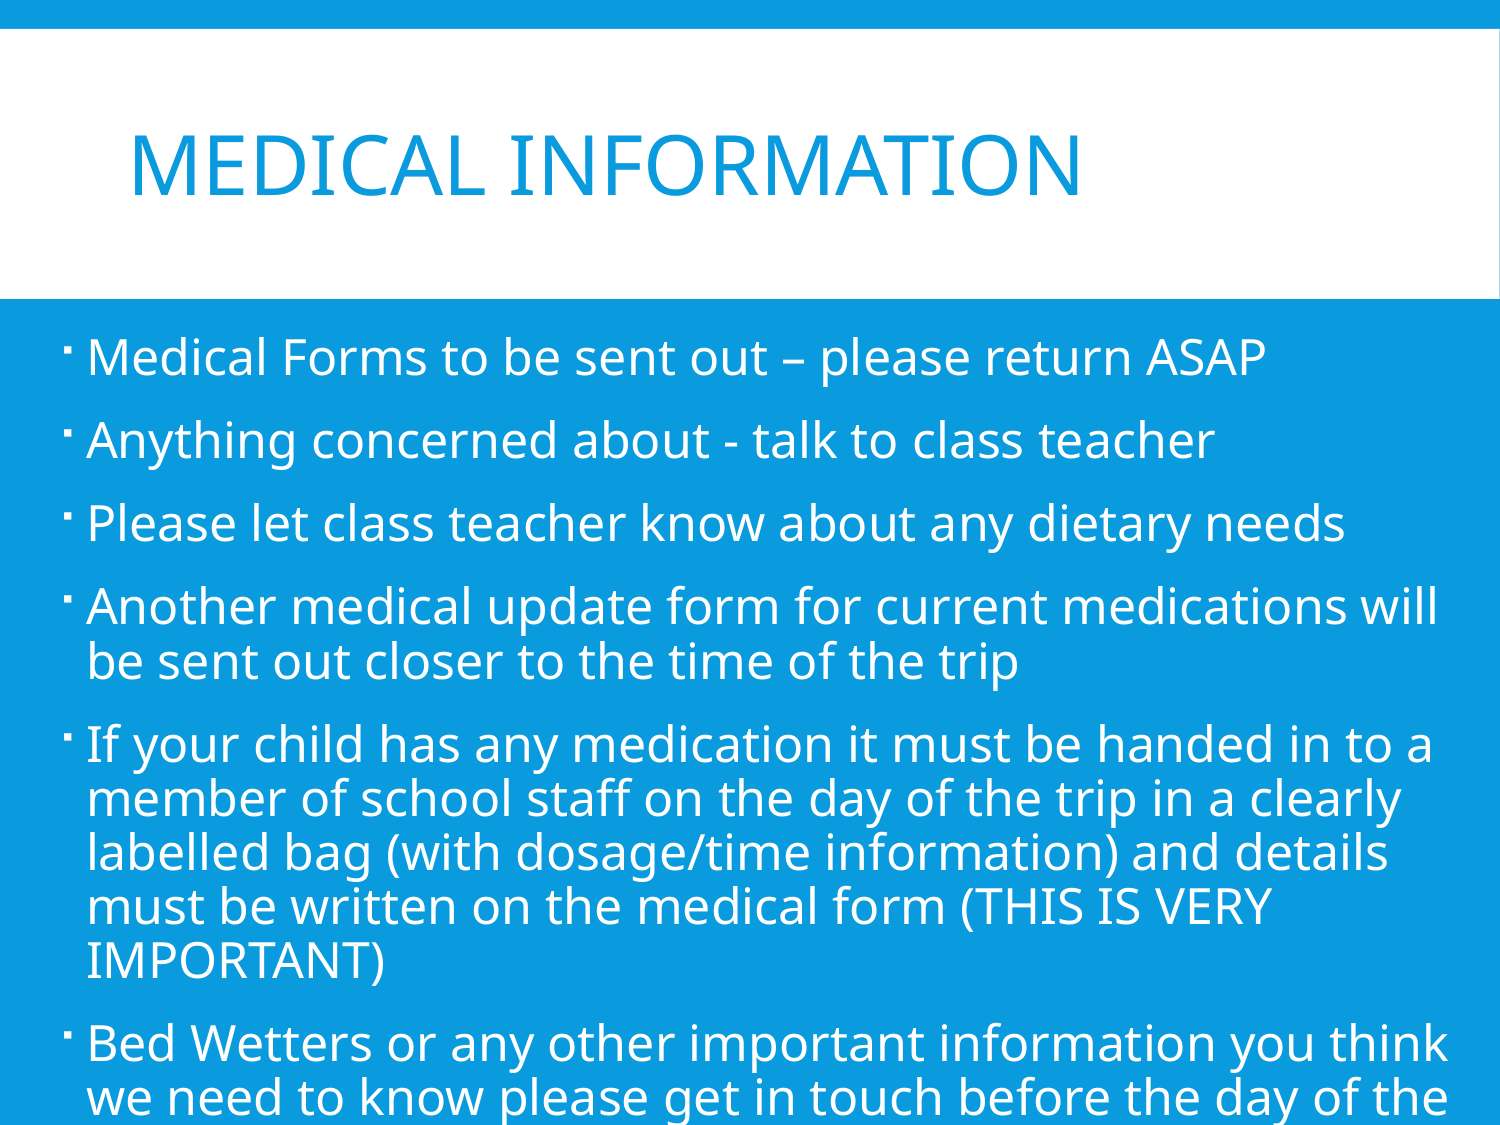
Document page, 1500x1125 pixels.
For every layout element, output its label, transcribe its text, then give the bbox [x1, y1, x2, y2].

picture [1248, 1088, 1268, 1115]
picture [831, 1029, 846, 1061]
picture [1017, 1077, 1034, 1114]
picture [601, 1088, 619, 1115]
picture [128, 1088, 150, 1115]
picture [1176, 1088, 1198, 1115]
picture [956, 1034, 977, 1060]
picture [918, 1078, 939, 1114]
picture [1373, 1083, 1388, 1115]
picture [1315, 1088, 1339, 1115]
picture [814, 1034, 828, 1060]
picture [1034, 1034, 1048, 1060]
picture [696, 1088, 718, 1115]
picture [660, 1034, 674, 1060]
picture [1036, 1088, 1060, 1115]
picture [1396, 1034, 1417, 1060]
picture [831, 1088, 855, 1115]
picture [421, 1034, 435, 1060]
picture [503, 1088, 525, 1125]
picture [1330, 1029, 1345, 1061]
picture [149, 1024, 172, 1061]
picture [283, 1029, 298, 1061]
picture [572, 1088, 592, 1115]
picture [352, 1034, 370, 1061]
picture [1068, 1088, 1082, 1114]
picture [1147, 1078, 1168, 1114]
picture [1217, 1078, 1240, 1115]
picture [510, 1035, 533, 1072]
picture [753, 1034, 775, 1072]
picture [1427, 1024, 1446, 1060]
title Medical Information [112, 46, 1388, 294]
picture [239, 1034, 261, 1061]
picture [1055, 1034, 1092, 1060]
picture [318, 1088, 342, 1115]
picture [171, 1088, 192, 1114]
picture [121, 1034, 143, 1061]
picture [265, 1029, 280, 1061]
picture [881, 1034, 902, 1060]
picture [1352, 1024, 1373, 1060]
picture [1343, 1077, 1360, 1114]
picture [88, 1089, 124, 1114]
picture [1258, 1034, 1282, 1061]
picture [303, 1034, 325, 1061]
picture [333, 1034, 347, 1060]
picture [256, 1078, 279, 1115]
picture [1100, 1034, 1120, 1061]
picture [447, 1089, 483, 1114]
picture [600, 1024, 621, 1060]
picture [892, 1088, 910, 1115]
picture [1231, 1035, 1254, 1072]
picture [550, 1034, 574, 1061]
picture [1125, 1083, 1140, 1115]
picture [298, 1083, 313, 1115]
picture [1125, 1029, 1140, 1061]
picture [962, 1078, 984, 1115]
picture [91, 1026, 115, 1060]
picture [1191, 1034, 1212, 1060]
picture [200, 1088, 222, 1115]
picture [1086, 1088, 1108, 1115]
picture [666, 1088, 689, 1125]
picture [1395, 1078, 1416, 1114]
picture [1002, 1034, 1026, 1061]
picture [419, 1088, 443, 1115]
picture [908, 1029, 923, 1061]
picture [851, 1034, 871, 1061]
picture [578, 1029, 593, 1061]
picture [544, 1088, 566, 1115]
picture [983, 1023, 1000, 1060]
picture [192, 1026, 235, 1060]
picture [390, 1088, 411, 1114]
picture [363, 1078, 382, 1114]
picture [629, 1034, 651, 1061]
picture [389, 1034, 413, 1061]
picture [453, 1034, 473, 1061]
picture [228, 1088, 250, 1115]
picture [771, 1088, 792, 1114]
picture [862, 1089, 884, 1115]
picture [483, 1034, 504, 1060]
picture [990, 1088, 1012, 1115]
picture [706, 1034, 743, 1060]
picture [723, 1083, 738, 1115]
picture [624, 1088, 646, 1115]
picture [1274, 1089, 1297, 1125]
picture [1158, 1034, 1182, 1061]
picture [1289, 1035, 1311, 1061]
picture [782, 1034, 806, 1061]
picture [810, 1083, 825, 1115]
list Medical Forms to be sent out – please return ASAP Anything concerned about - talk to class teacher Please let class teacher know about any dietary needs Another medical update form for current medications will be sent out closer to the time of the trip If your child has any medication it must be handed in to a member of school staff on the day of the trip in a clearly labelled bag (with dosage/time information) and details must be written on the medical form (THIS IS VERY IMPORTANT) Bed Wetters or any other important information you think we need to know please get in touch before the day of the trip. [41, 324, 1483, 1000]
picture [1424, 1088, 1446, 1115]
